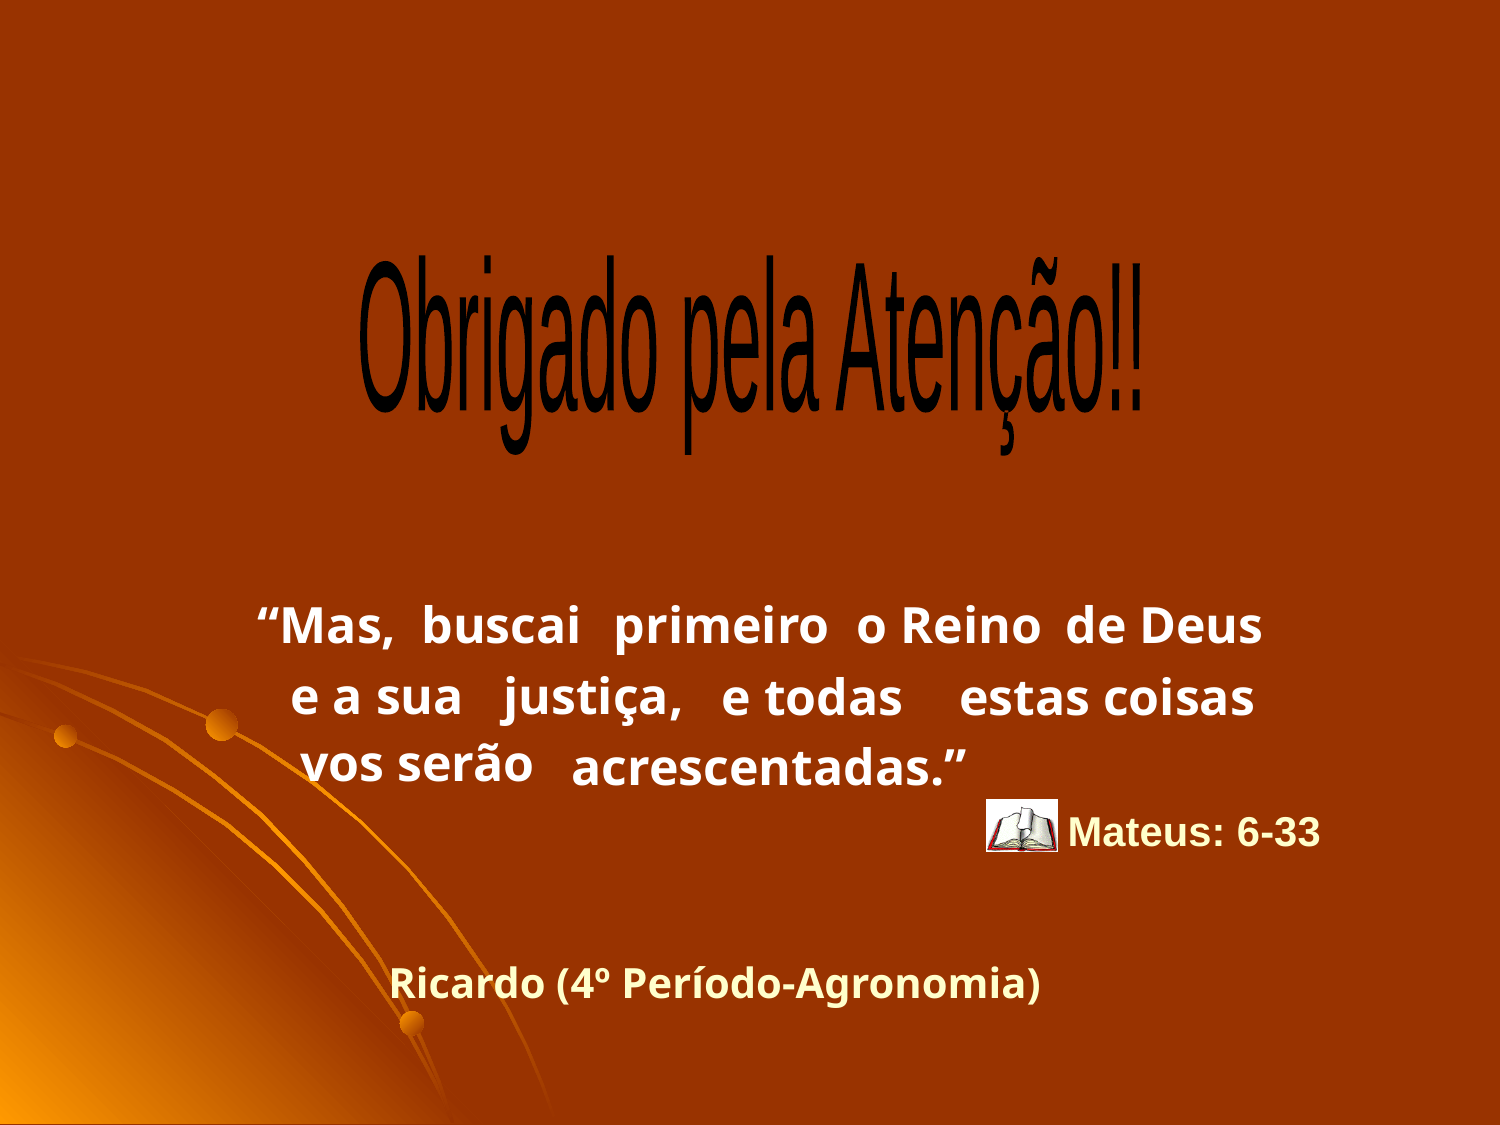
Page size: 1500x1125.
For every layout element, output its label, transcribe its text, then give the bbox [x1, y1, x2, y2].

text_box e todas [699, 657, 910, 727]
text_box e a sua [265, 656, 461, 723]
text_box buscai [395, 585, 597, 656]
text_box Mateus: 6-33 [1004, 796, 1336, 862]
text_box acrescentadas.” [514, 727, 982, 803]
text_box de Deus [1030, 586, 1279, 661]
text_box Ricardo (4º Período-Agronomia) [269, 949, 1161, 1014]
text_box vos serão [254, 723, 550, 799]
text_box justiça, [461, 656, 699, 727]
text_box o Reino [832, 586, 1030, 657]
text_box primeiro [561, 586, 832, 657]
text_box estas coisas [910, 657, 1270, 733]
picture [985, 799, 1058, 853]
text_box “Mas, [233, 585, 395, 661]
